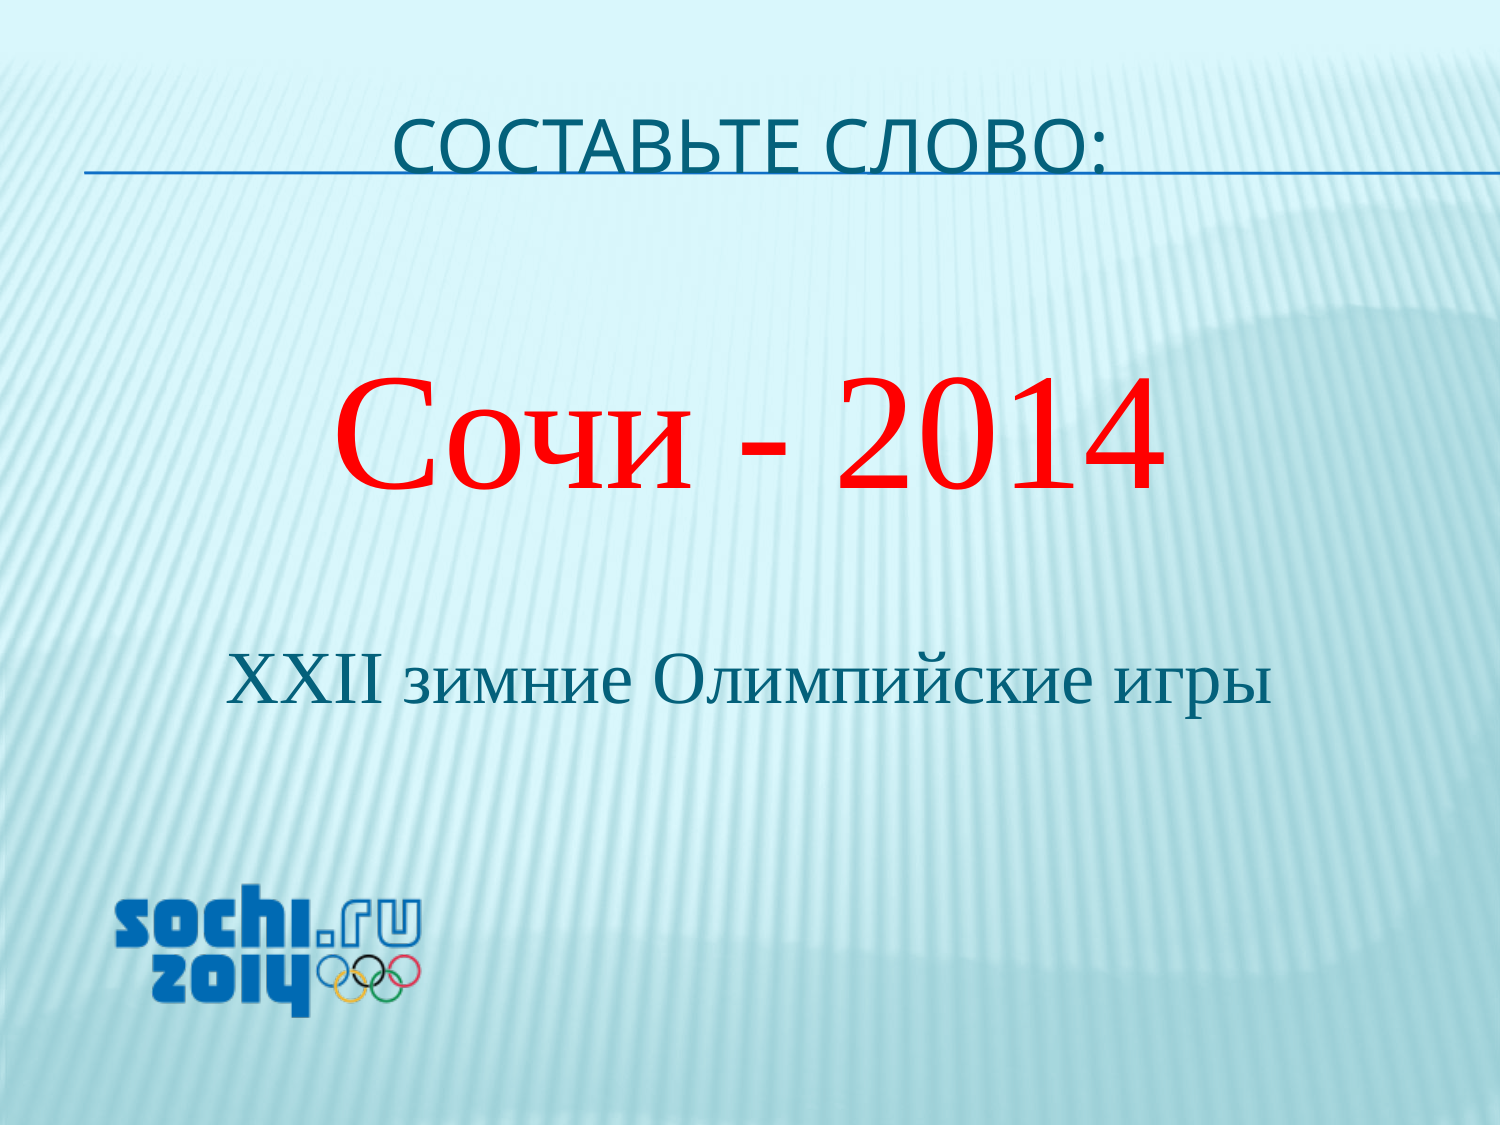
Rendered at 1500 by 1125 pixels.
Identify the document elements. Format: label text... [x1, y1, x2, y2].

text_box XXII зимние Олимпийские игры [210, 621, 1290, 727]
picture [111, 881, 425, 1021]
title Составьте слово: [37, 75, 1463, 213]
list Сочи - 2014 [128, 314, 1372, 847]
